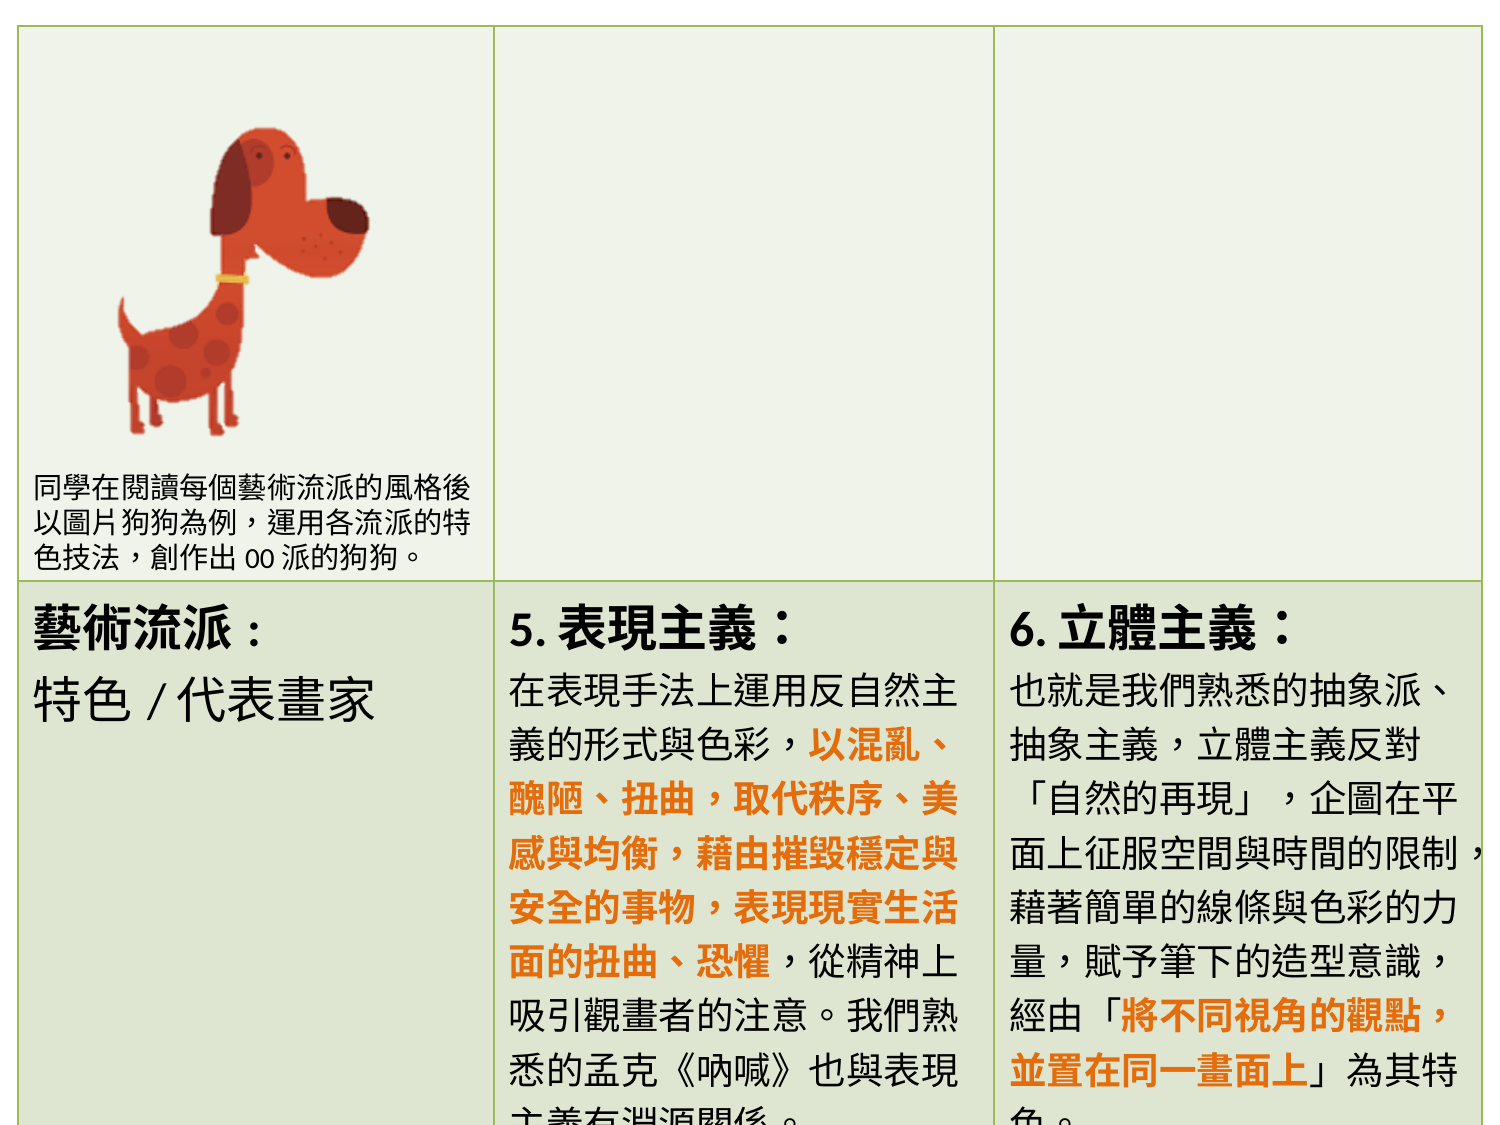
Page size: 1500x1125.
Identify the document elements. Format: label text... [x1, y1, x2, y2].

table_cell 5.表現主義： 在表現手法上運用反自然主義的形式與色彩，以混亂、醜陋、扭曲，取代秩序、美感與均衡，藉由摧毀穩定與安全的事物，表現現實生活面的扭曲、恐懼，從精神上吸引觀畫者的注意。我們熟悉的孟克《吶喊》也與表現主義有淵源關係。 代表畫家：藍騎士、僑社。 [495, 582, 993, 1125]
picture [58, 66, 450, 456]
table_header [495, 27, 993, 580]
table_header [19, 27, 493, 580]
table_cell 藝術流派: 特色/代表畫家 [19, 582, 493, 1125]
table_header [995, 27, 1481, 580]
table_cell 6.立體主義： 也就是我們熟悉的抽象派、抽象主義，立體主義反對「自然的再現」，企圖在平面上征服空間與時間的限制，藉著簡單的線條與色彩的力量，賦予筆下的造型意識，經由「將不同視角的觀點，並置在同一畫面上」為其特色。 代表畫家：畢卡索、布拉克。 [995, 582, 1481, 1125]
text_box 同學在閱讀每個藝術流派的風格後 以圖片狗狗為例，運用各流派的特 色技法，創作出00派的狗狗。 [18, 462, 488, 582]
